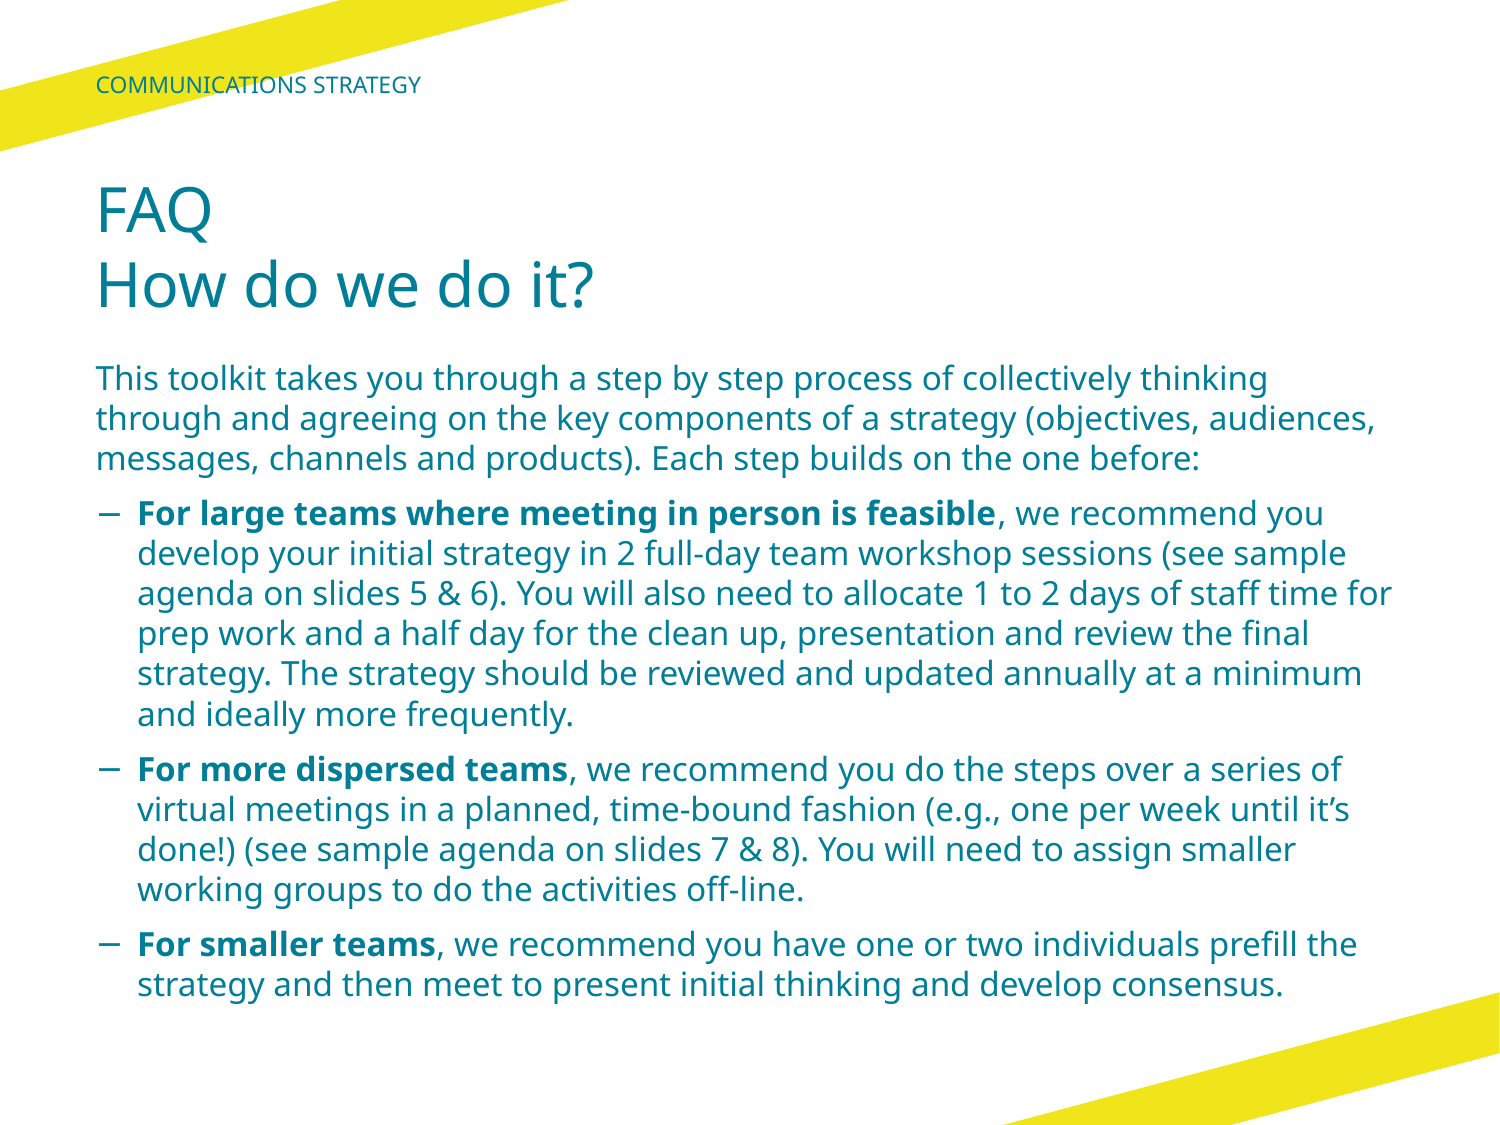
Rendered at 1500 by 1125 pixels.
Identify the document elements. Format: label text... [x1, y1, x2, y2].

list This toolkit takes you through a step by step process of collectively thinking through and agreeing on the key components of a strategy (objectives, audiences, messages, channels and products). Each step builds on the one before: For large teams where meeting in person is feasible, we recommend you develop your initial strategy in 2 full-day team workshop sessions (see sample agenda on slides 5 & 6). You will also need to allocate 1 to 2 days of staff time for prep work and a half day for the clean up, presentation and review the final strategy. The strategy should be reviewed and updated annually at a minimum and ideally more frequently. For more dispersed teams, we recommend you do the steps over a series of virtual meetings in a planned, time-bound fashion (e.g., one per week until it’s done!) (see sample agenda on slides 7 & 8). You will need to assign smaller working groups to do the activities off-line. For smaller teams, we recommend you have one or two individuals prefill the strategy and then meet to present initial thinking and develop consensus. [95, 357, 1405, 1005]
footer Communications Strategy [95, 65, 781, 108]
title FAQ How do we do it? [95, 170, 1405, 324]
